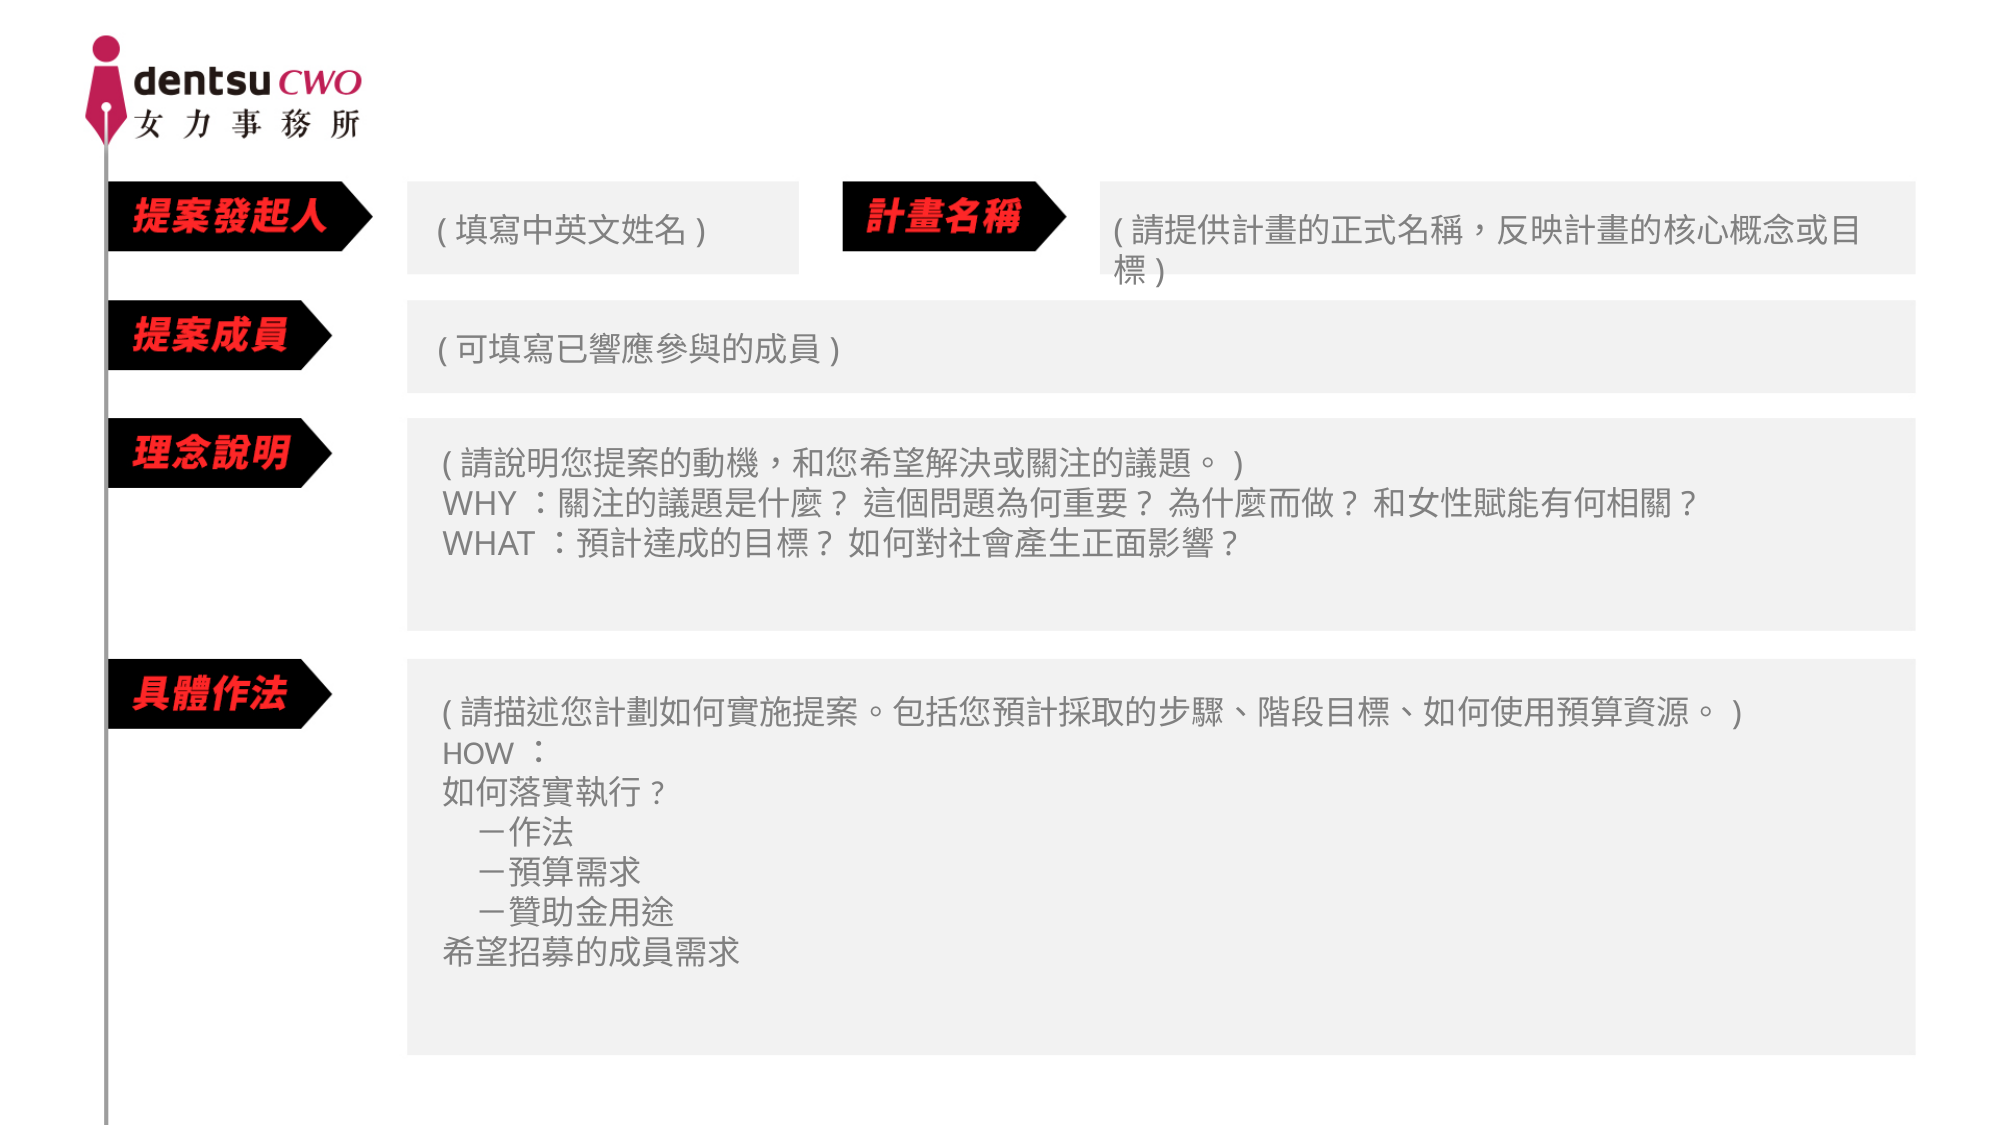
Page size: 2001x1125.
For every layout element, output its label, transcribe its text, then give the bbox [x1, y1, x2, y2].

text_box (請說明您提案的動機，和您希望解決或關注的議題。) WHY：關注的議題是什麼? 這個問題為何重要? 為什麼而做? 和女性賦能有何相關? WHAT：預計達成的目標? 如何對社會產生正面影響? [427, 435, 1926, 570]
text_box (可填寫已響應參與的成員) [423, 320, 855, 376]
text_box (請提供計畫的正式名稱，反映計畫的核心概念或目標) [1098, 201, 1910, 296]
text_box [0, 0, 2000, 1125]
text_box (請描述您計劃如何實施提案。包括您預計採取的步驟、階段目標、如何使用預算資源。) HOW： 如何落實執行? －作法 －預算需求 －贊助金用途 希望招募的成員需求 [427, 683, 1926, 979]
text_box (填寫中英文姓名) [422, 201, 721, 257]
